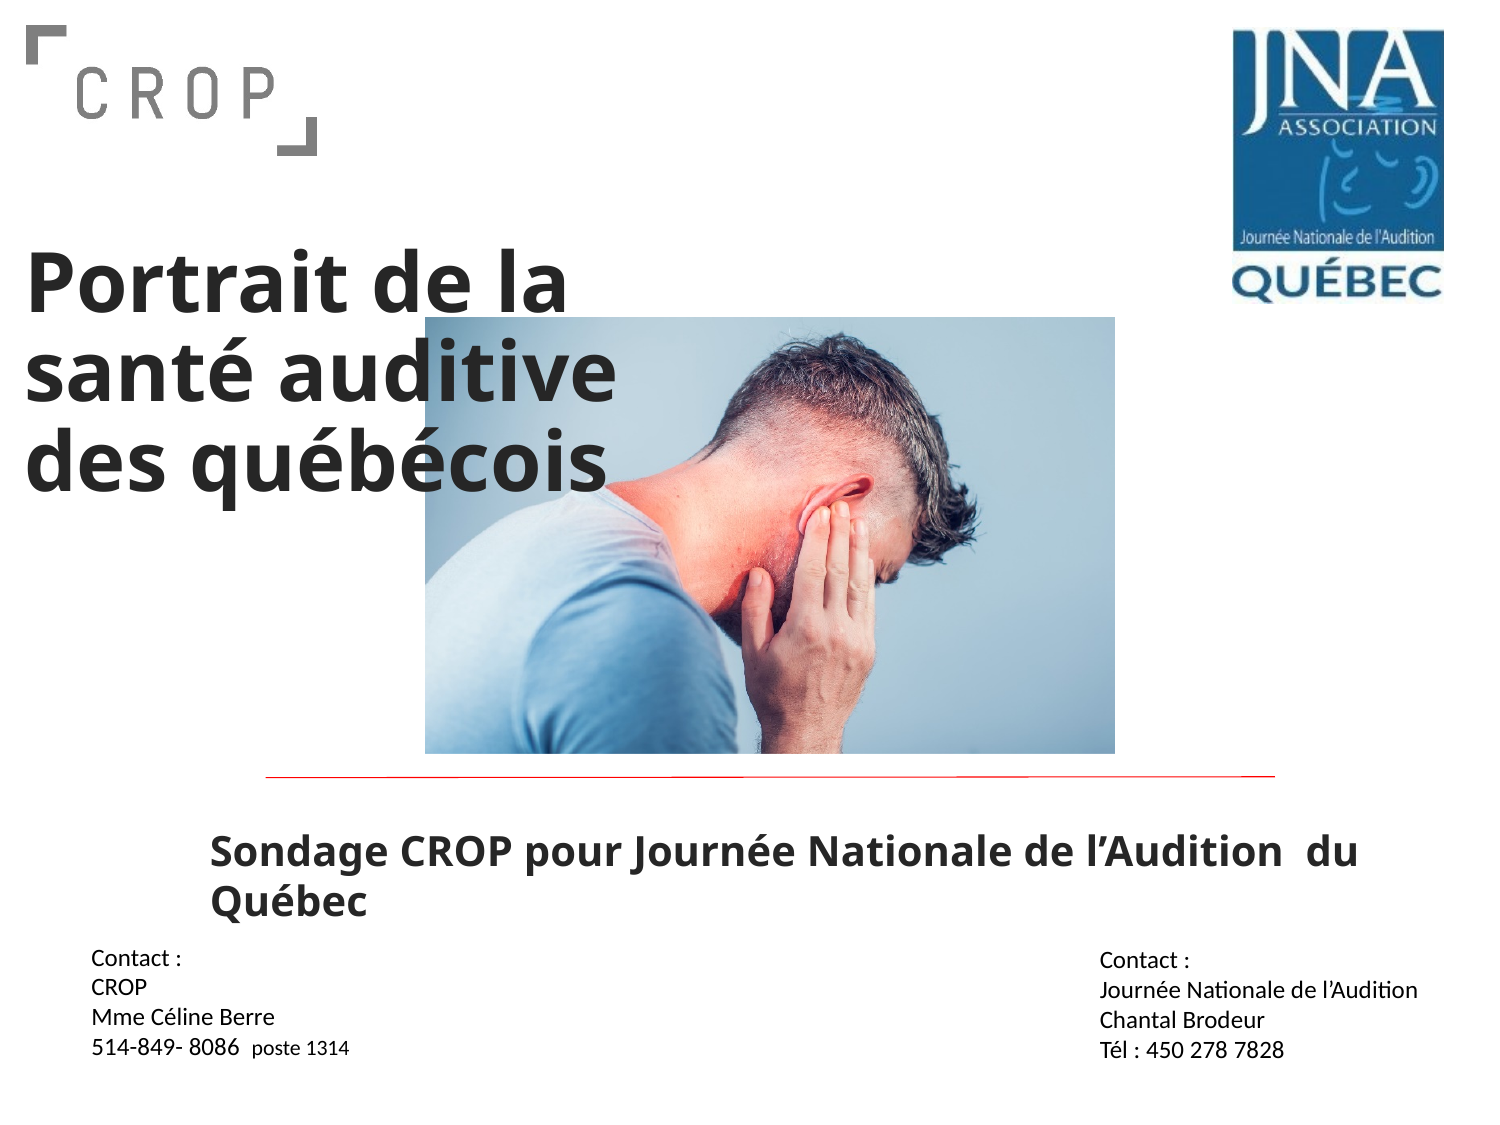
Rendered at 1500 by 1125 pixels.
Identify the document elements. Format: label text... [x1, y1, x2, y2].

text_box Contact : CROP Mme Céline Berre 514-849- 8086 poste 1314 [76, 933, 365, 1069]
text_box Contact : Journée Nationale de l’Audition Chantal Brodeur Tél : 450 278 7828 [1085, 935, 1434, 1071]
picture [425, 317, 1115, 776]
title Portrait de la santé auditive des québécois [9, 276, 672, 518]
picture [1232, 27, 1444, 304]
picture [26, 25, 317, 156]
text_box Sondage CROP pour Journée Nationale de l’Audition du Québec [194, 753, 1499, 995]
